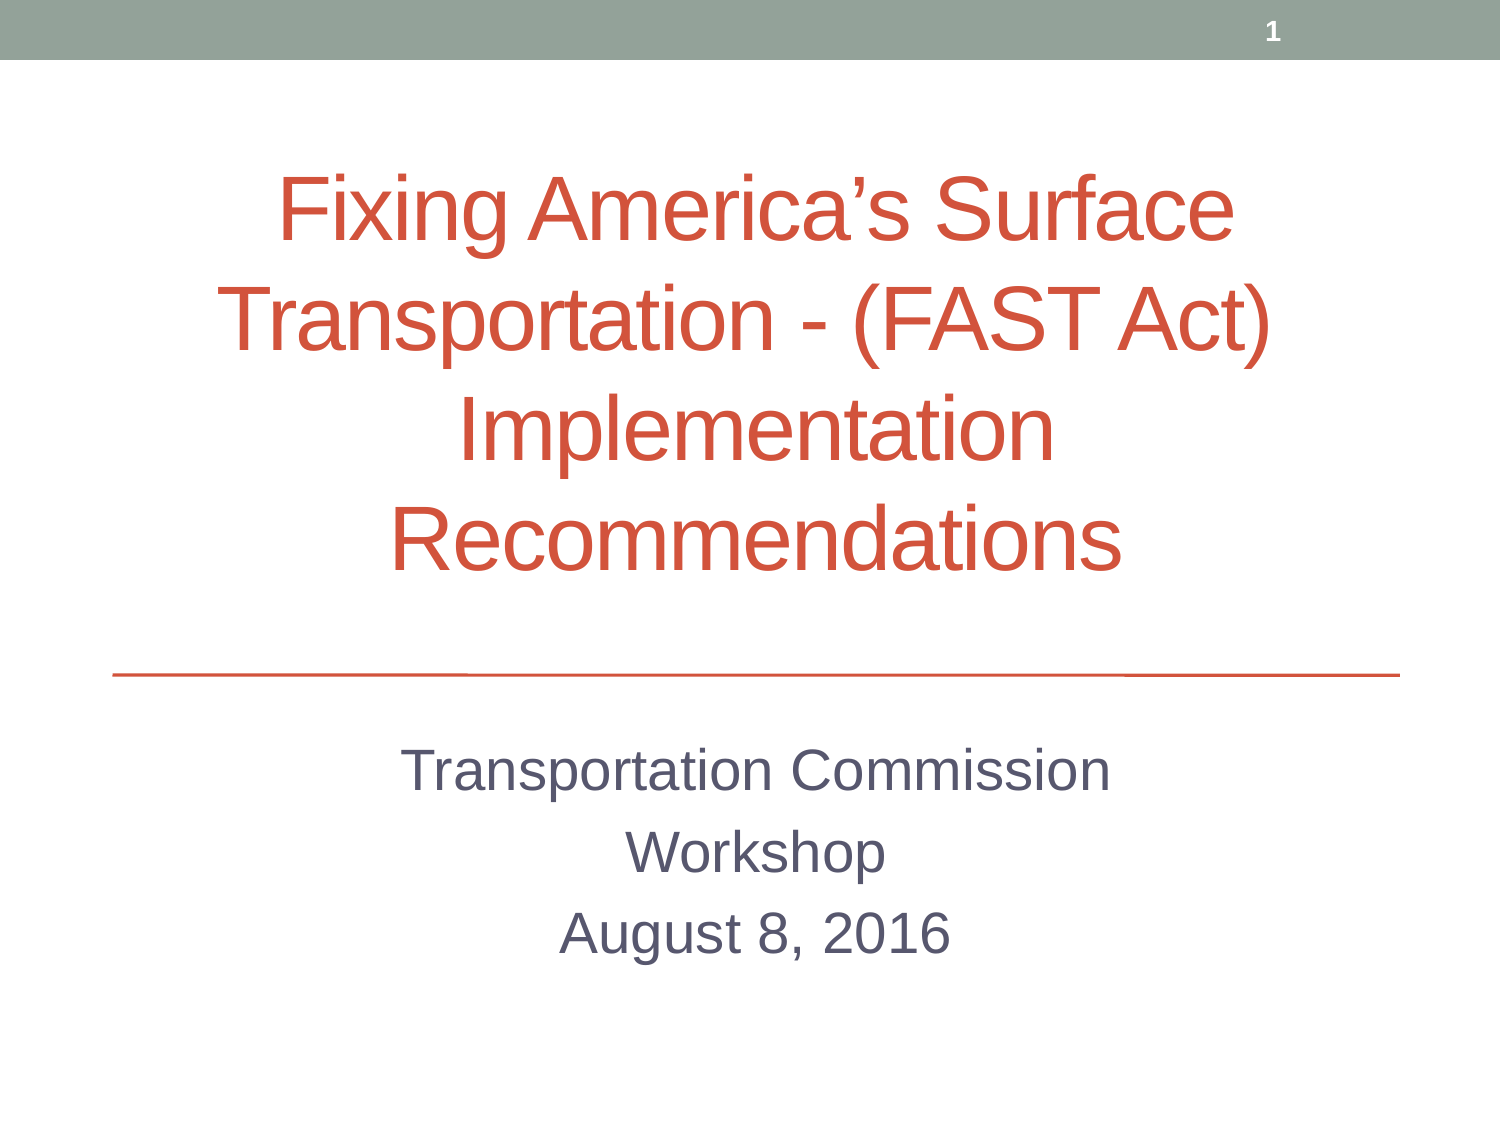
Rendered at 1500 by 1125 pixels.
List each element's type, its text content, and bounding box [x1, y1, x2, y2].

subtitle Transportation Commission Workshop August 8, 2016 [112, 725, 1400, 1000]
title Fixing America’s Surface Transportation - (FAST Act) Implementation Recommendations [68, 180, 1444, 597]
slide_number 1 [1250, 3, 1425, 57]
